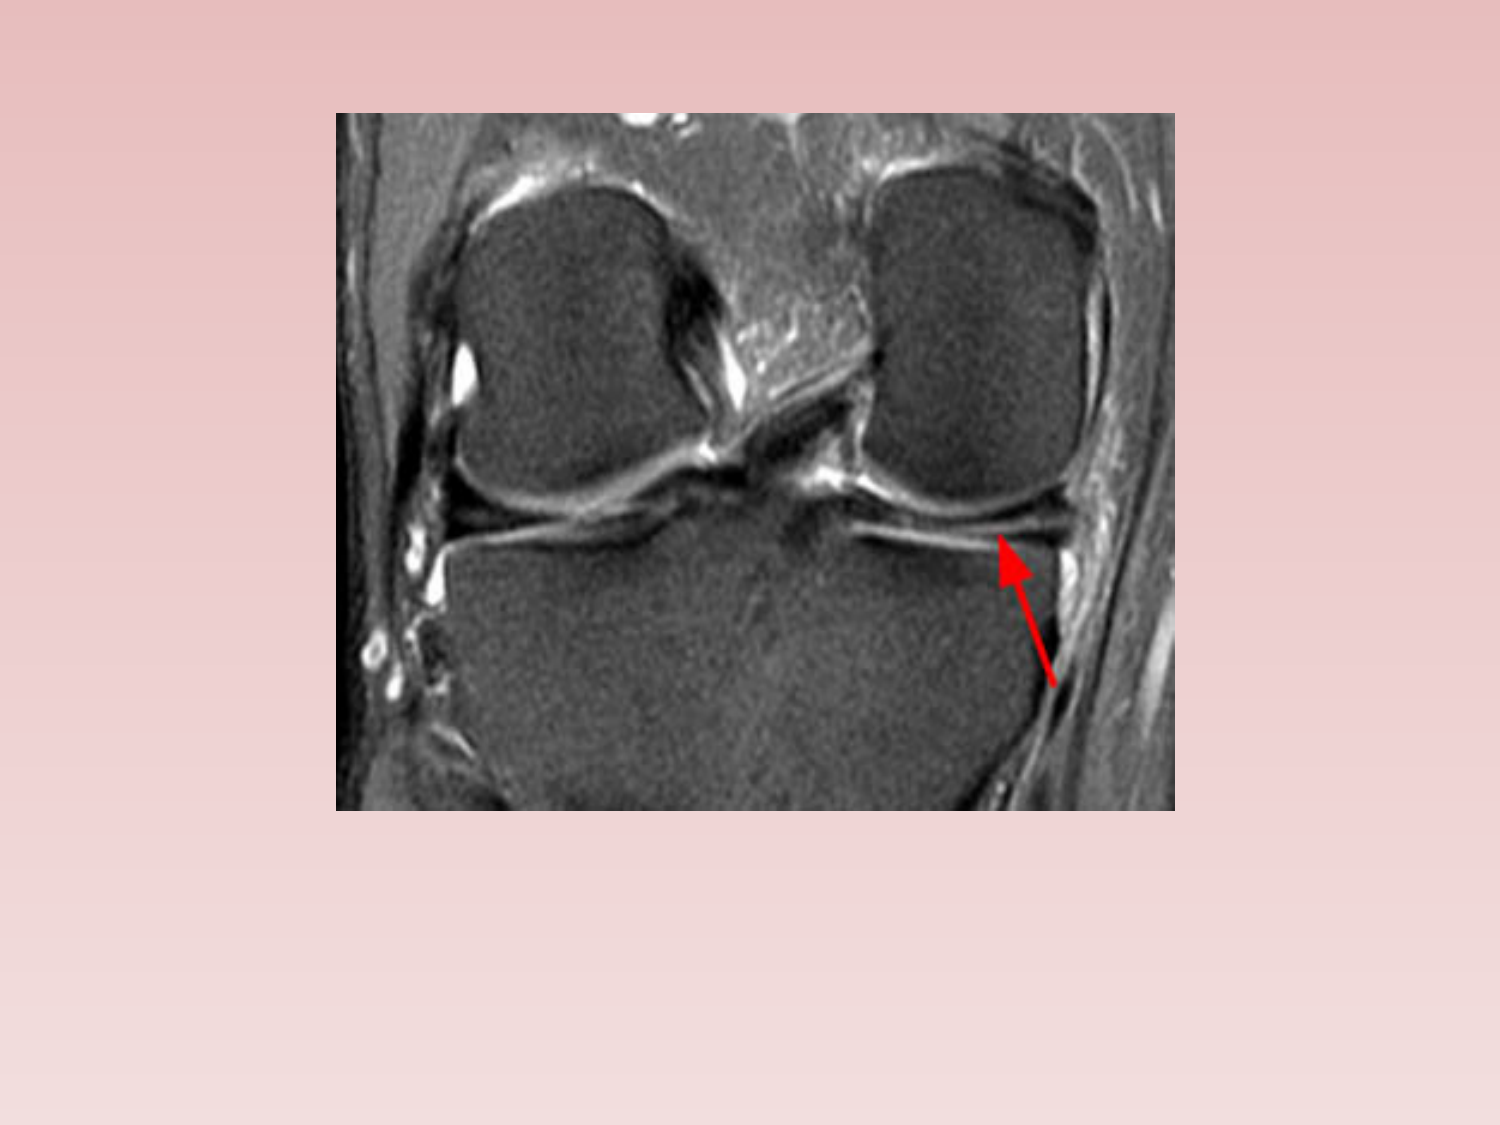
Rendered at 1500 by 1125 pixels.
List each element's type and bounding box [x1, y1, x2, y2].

picture [335, 112, 1176, 812]
